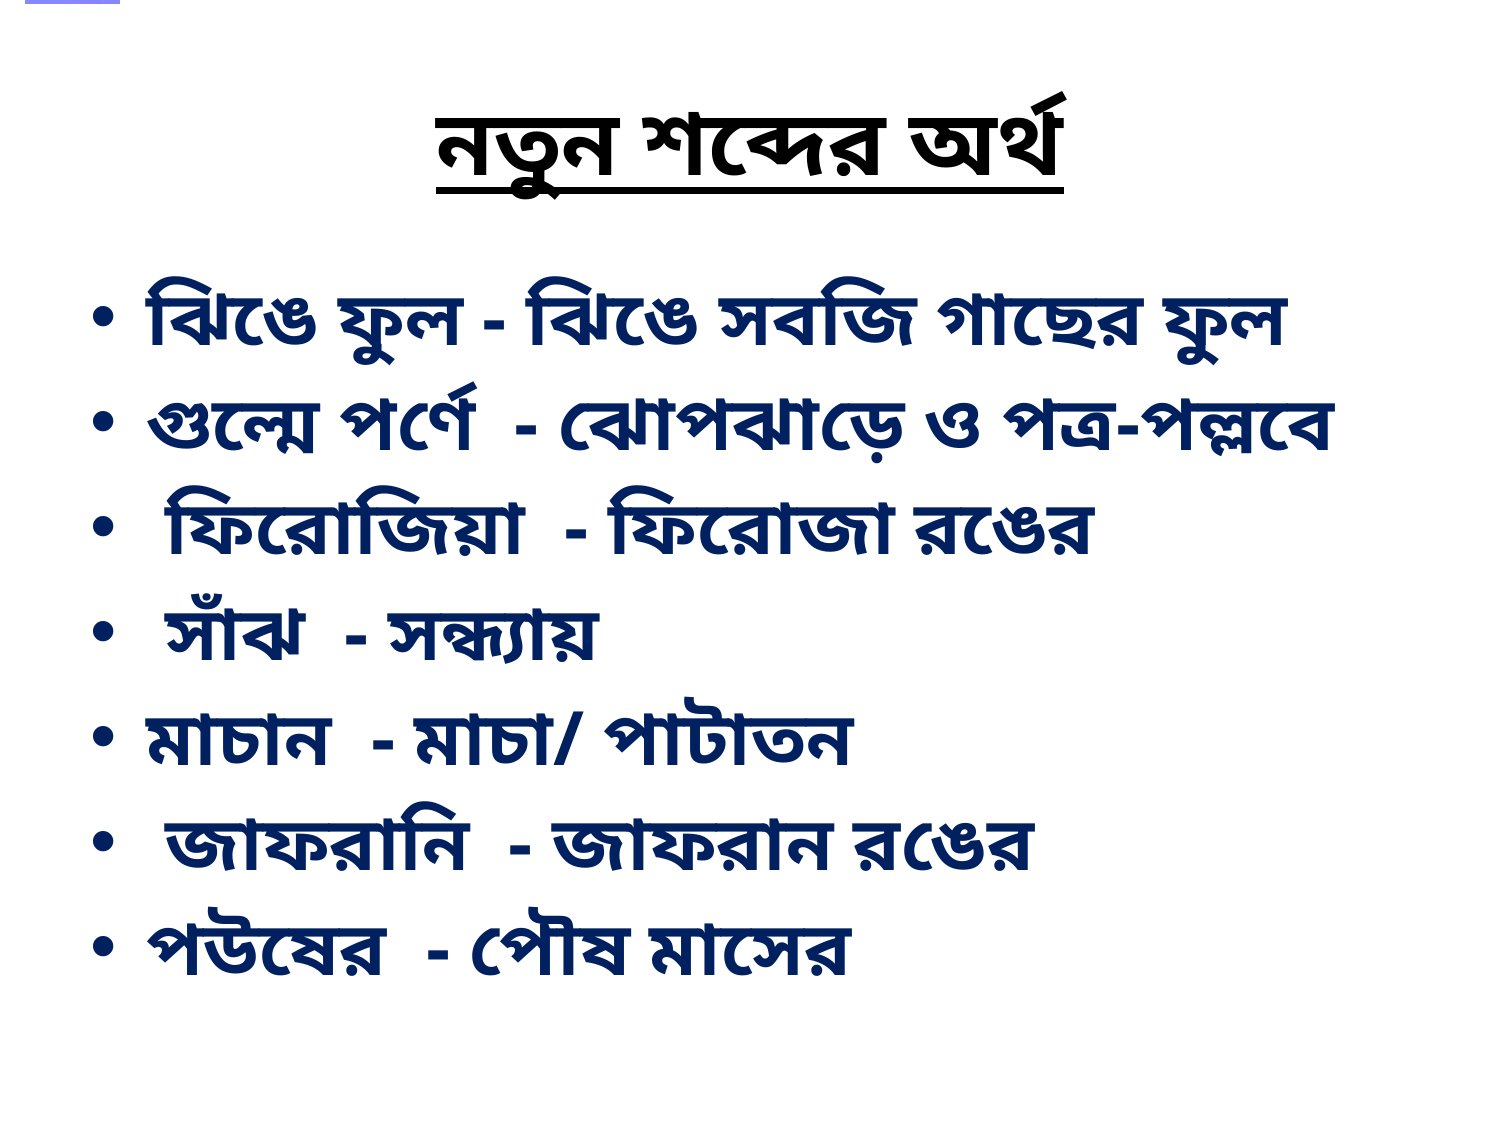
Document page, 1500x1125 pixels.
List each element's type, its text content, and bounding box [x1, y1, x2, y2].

list ঝিঙে ফুল - ঝিঙে সবজি গাছের ফুল গুল্মে পর্ণে - ঝোপঝাড়ে ও পত্র-পল্লবে ফিরোজিয়া - ফিরোজা রঙের সাঁঝ - সন্ধ্যায় মাচান - মাচা/ পাটাতন জাফরানি - জাফরান রঙের পউষের - পৌষ মাসের [75, 262, 1425, 1005]
picture [25, 0, 120, 4]
text_box ঝিঙে ফুল ঝিঙে সবজি গাছের ফুল পর্নে ঝোপঝাড়ে ও পত্র-পল্লবে ফিরোজিয়া ফিরোজা রঙের আজ সন্ধ্যায় মাচা মাচা পাটাতন জাফরানি জাফরান রং এর পৌষ মাসের [0, 0, 1500, 143]
title নতুন শব্দের অর্থ [75, 143, 1425, 233]
